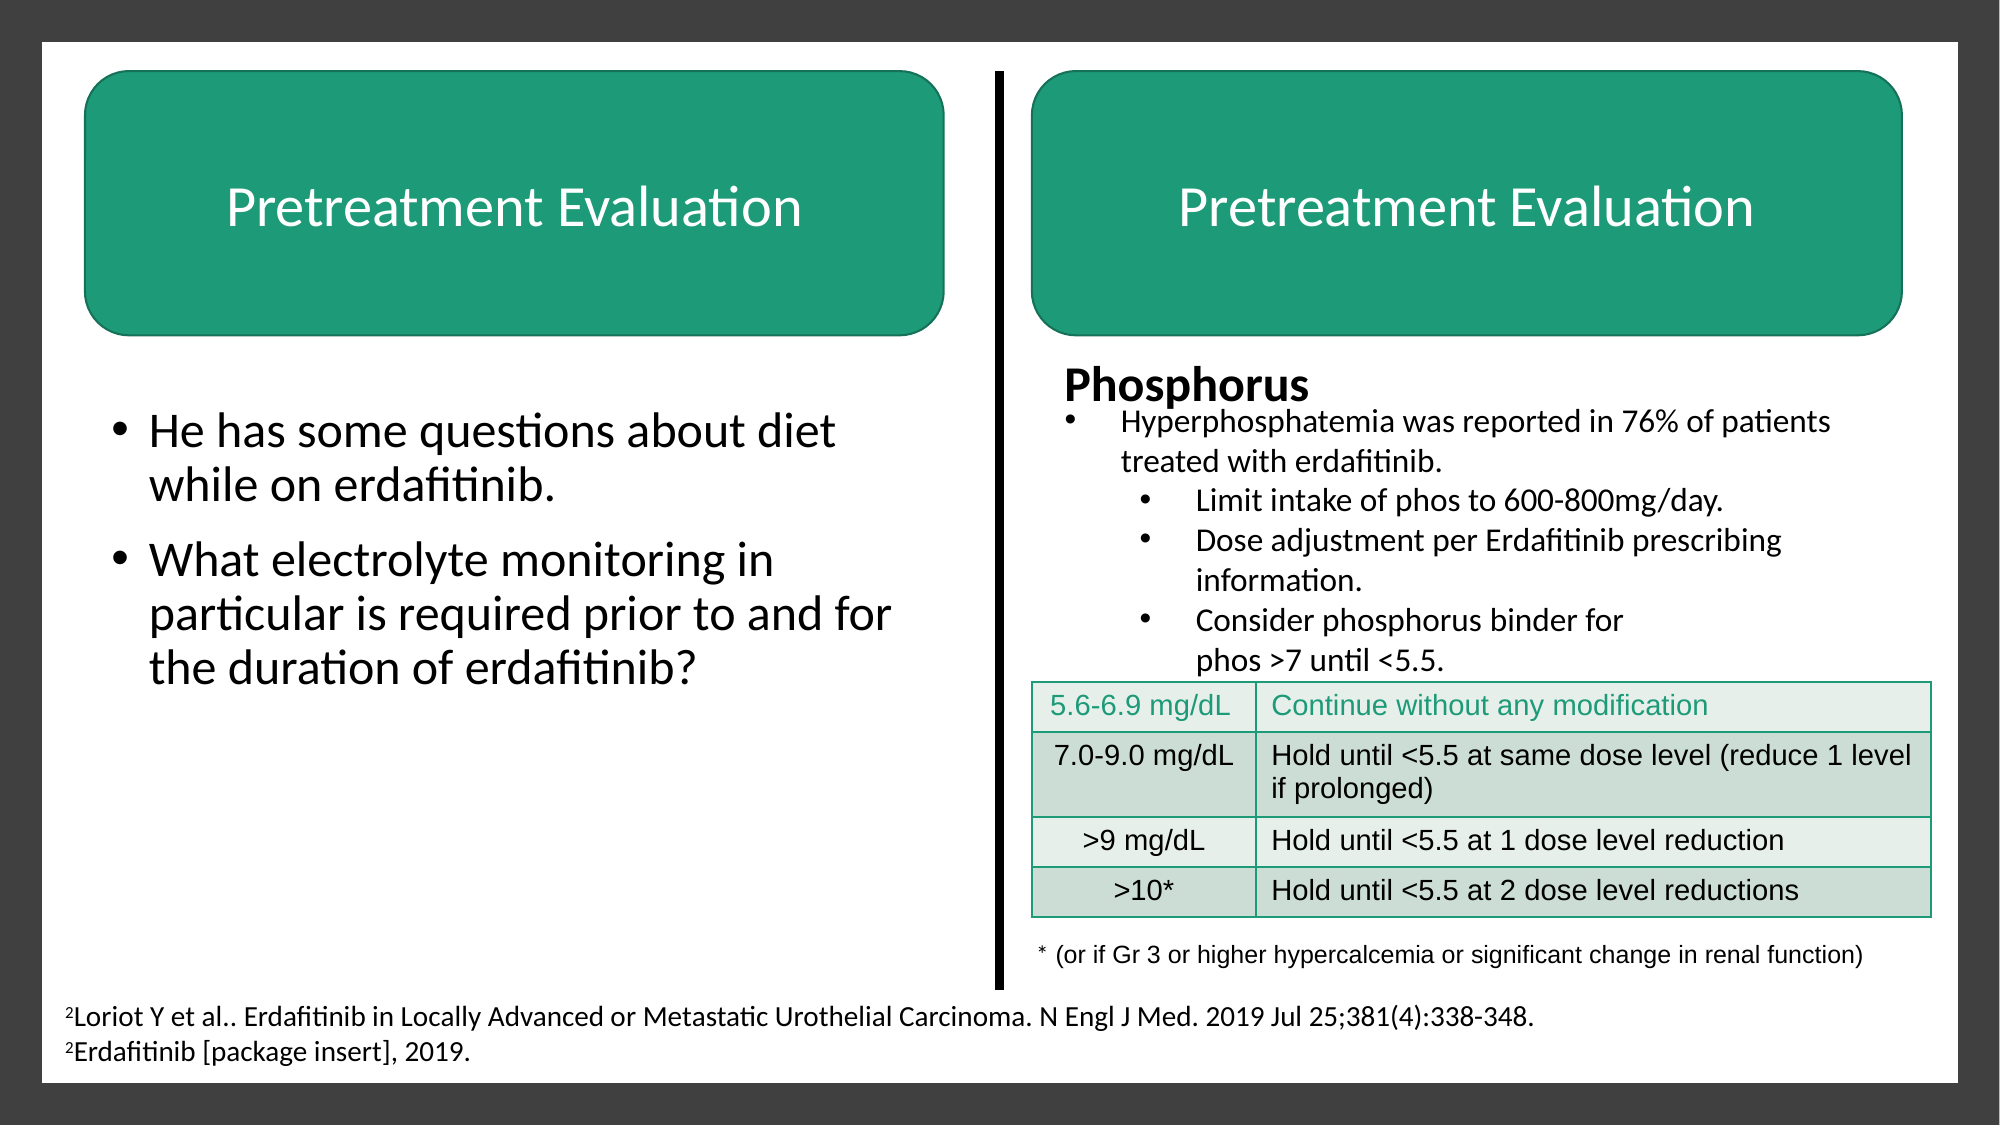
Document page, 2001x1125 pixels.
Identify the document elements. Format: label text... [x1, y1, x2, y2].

text_box Pretreatment Evaluation [83, 70, 945, 337]
text_box Phosphorus [1049, 344, 1885, 391]
text_box [52, 51, 1948, 1073]
table_cell Hold until <5.5 at 2 dose level reductions [1257, 868, 1930, 916]
table_cell Hold until <5.5 at same dose level (reduce 1 level if prolonged) [1257, 733, 1930, 816]
text_box Pretreatment Evaluation [1030, 70, 1903, 337]
text_box [0, 0, 2000, 1125]
table_cell >10* [1033, 868, 1255, 916]
text_box Hyperphosphatemia was reported in 76% of patients treated with erdafitinib. Limit intake of phos to 600-800mg/day. Dose adjustment per Erdafitinib prescribing information. Consider phosphorus binder for phos >7 until <5.5. [1049, 391, 1902, 681]
table_header 5.6-6.9 mg/dL [1033, 683, 1255, 731]
table_cell >9 mg/dL [1033, 818, 1255, 866]
text_box 2Loriot Y et al.. Erdafitinib in Locally Advanced or Metastatic Urothelial Carcinoma. N Engl J Med. 2019 Jul 25;381(4):338-348. 2Erdafitinib [package insert], 2019. [50, 990, 1552, 1125]
table_header Continue without any modification [1257, 683, 1930, 731]
list He has some questions about diet while on erdafitinib. What electrolyte monitoring in particular is required prior to and for the duration of erdafitinib? [96, 396, 944, 736]
table_cell Hold until <5.5 at 1 dose level reduction [1257, 818, 1930, 866]
text_box * (or if Gr 3 or higher hypercalcemia or significant change in renal function) [1021, 931, 1881, 1006]
table_cell 7.0-9.0 mg/dL [1033, 733, 1255, 816]
